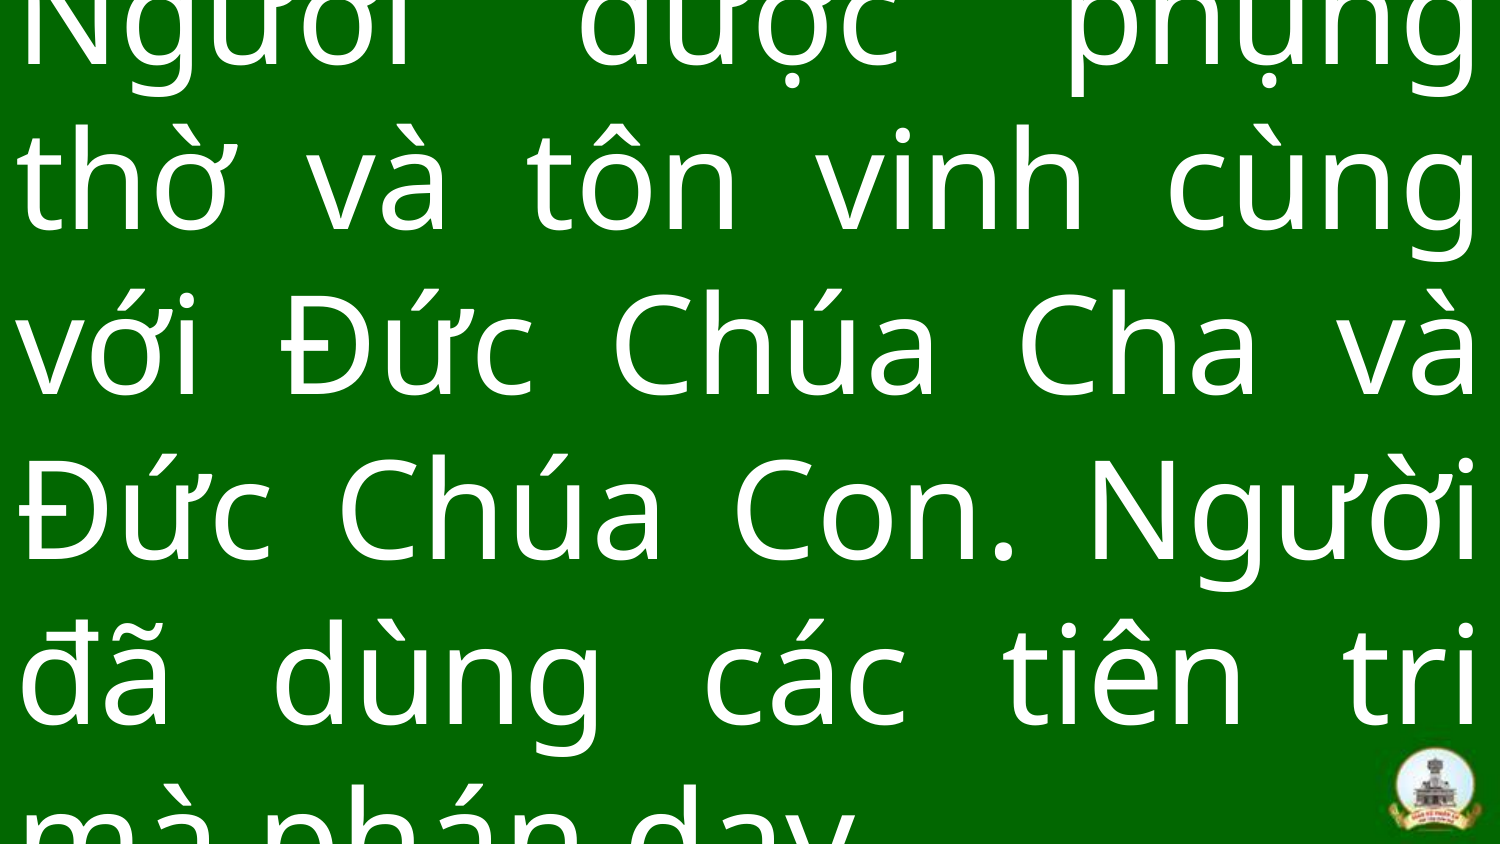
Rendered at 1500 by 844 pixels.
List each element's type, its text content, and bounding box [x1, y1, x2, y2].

title Người được phụng thờ và tôn vinh cùng với Đức Chúa Cha và Đức Chúa Con. Người đã dùng các tiên tri mà phán dạy. [0, 0, 1500, 844]
